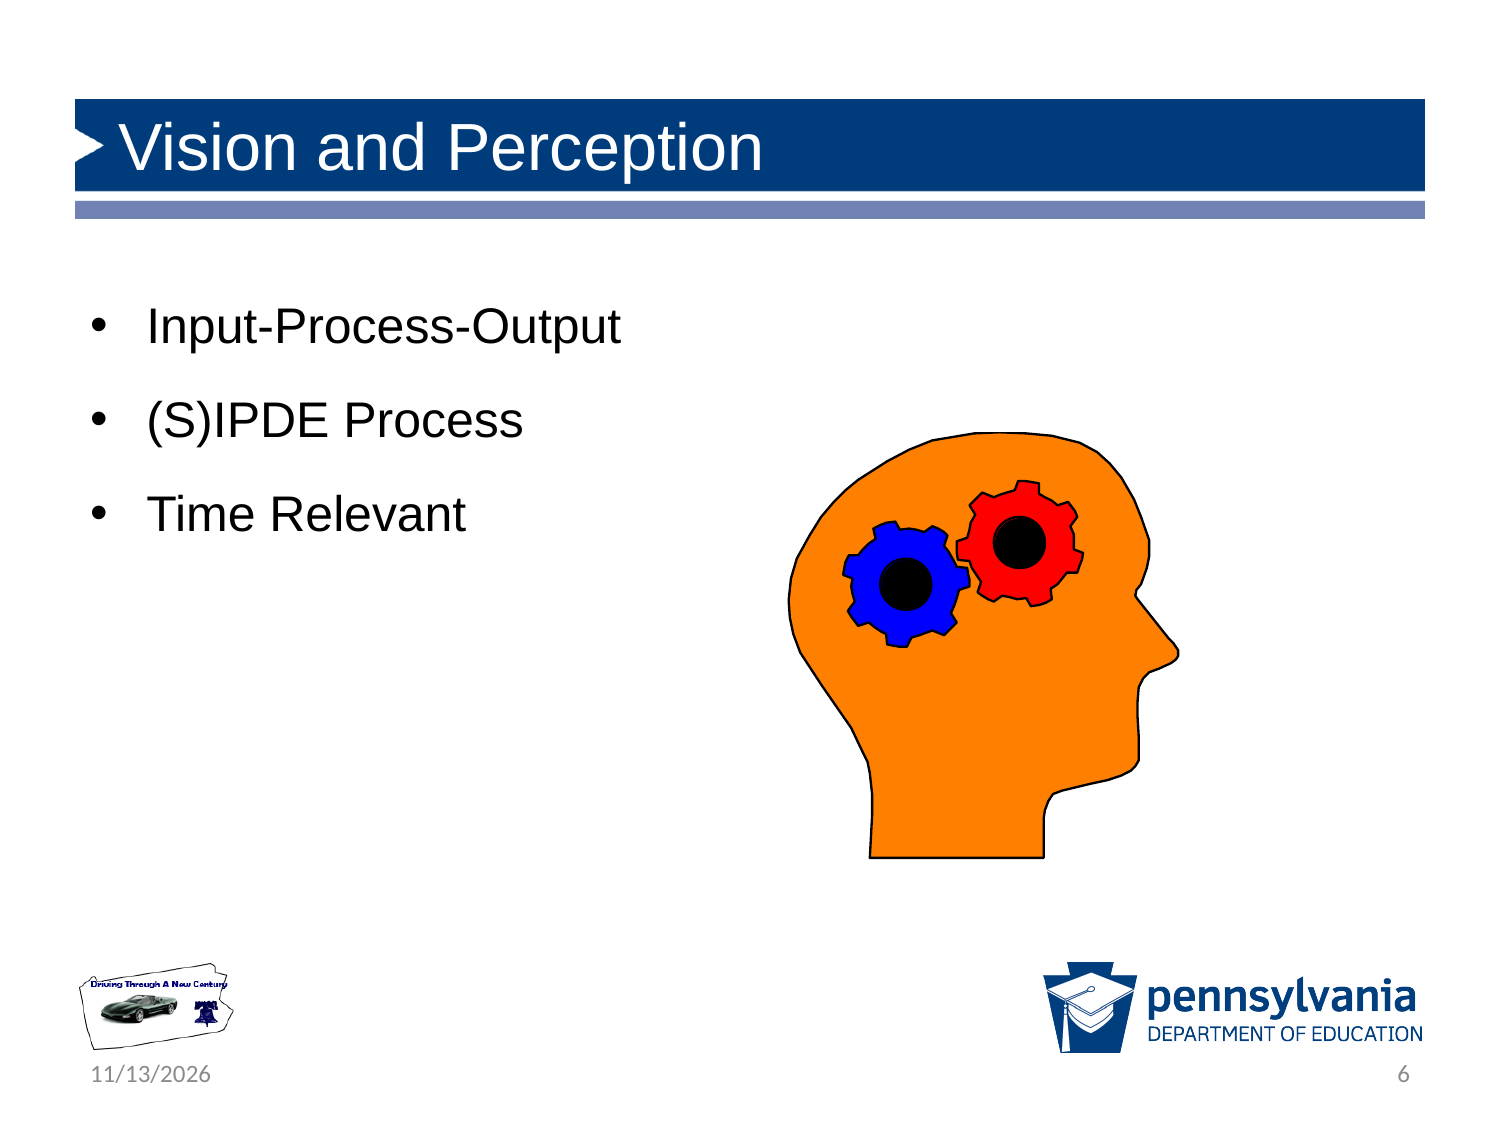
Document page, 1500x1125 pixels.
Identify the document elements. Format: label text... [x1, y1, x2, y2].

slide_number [75, 1042, 425, 1103]
title Vision and Perception [75, 50, 1425, 238]
picture [1043, 1005, 1422, 1053]
picture [74, 954, 238, 1056]
list Input-Process-Output (S)IPDE Process Time Relevant [75, 262, 1425, 1005]
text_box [787, 432, 1183, 863]
slide_number 6 [1074, 1042, 1425, 1103]
